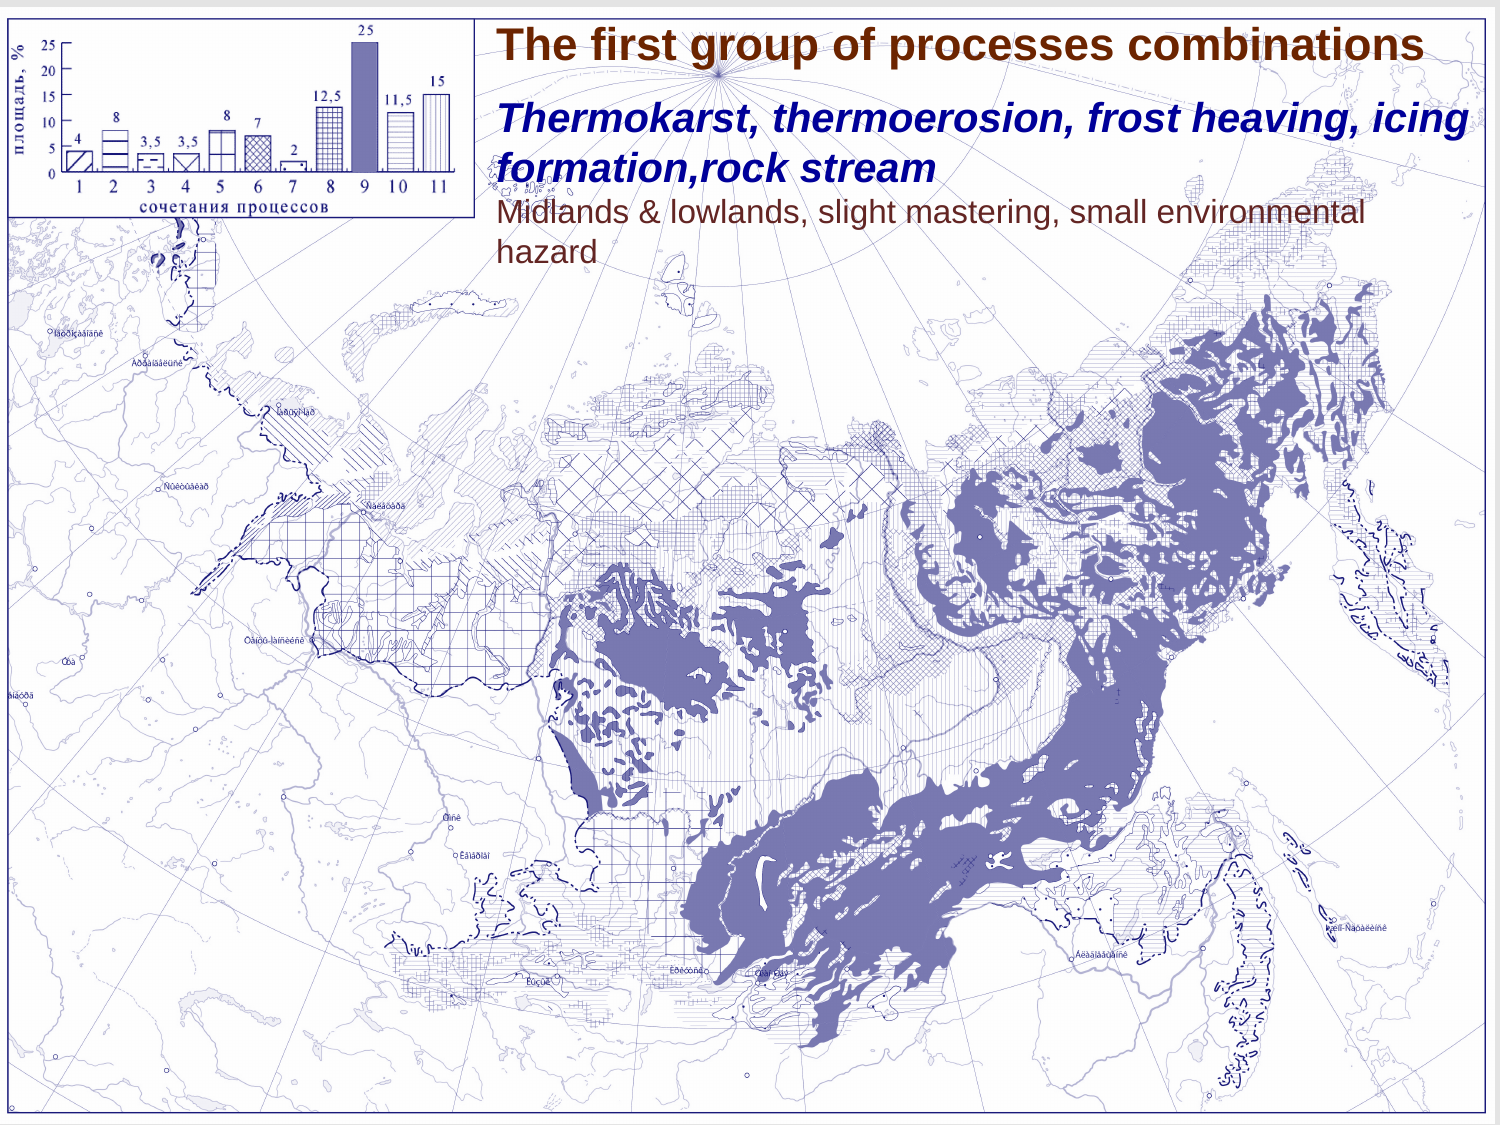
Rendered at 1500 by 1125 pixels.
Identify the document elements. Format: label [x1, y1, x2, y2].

text_box [1495, 7, 1500, 78]
picture [0, 7, 1495, 1124]
